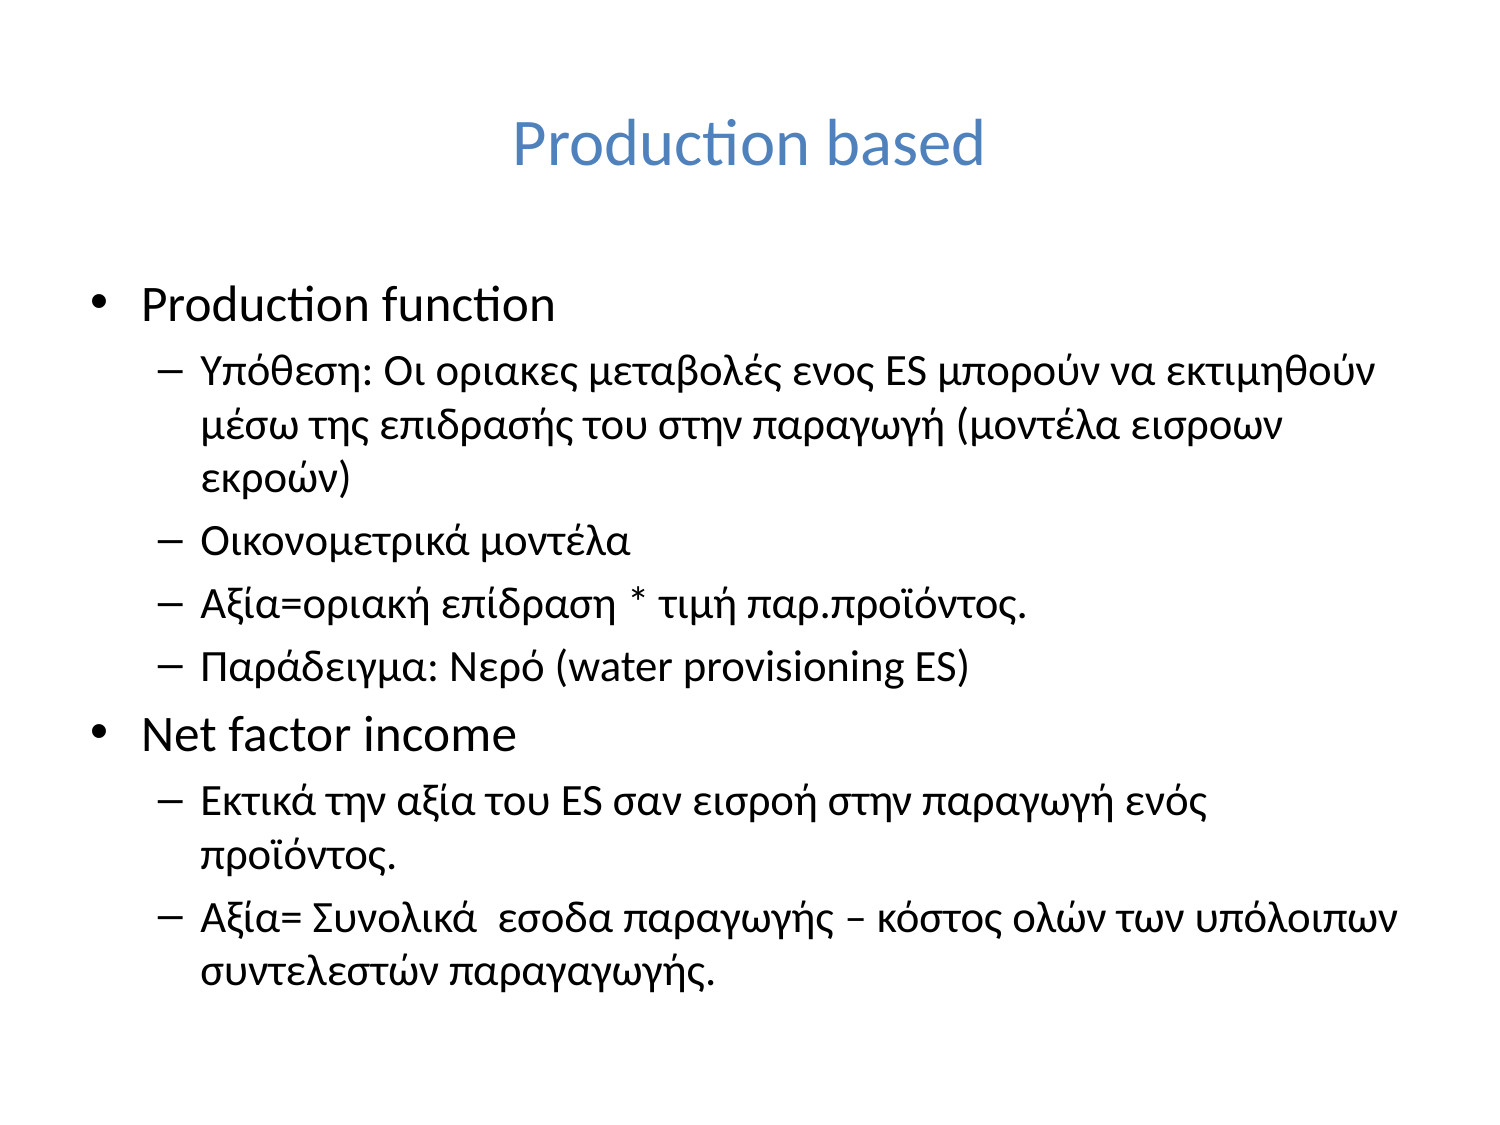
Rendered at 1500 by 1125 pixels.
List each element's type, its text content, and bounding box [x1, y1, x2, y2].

list Production function Υπόθεση: Οι οριακες μεταβολές ενος ES μπορούν να εκτιμηθούν μέσω της επιδρασής του στην παραγωγή (μοντέλα εισροων εκροών) Οικονομετρικά μοντέλα Αξία=οριακή επίδραση * τιμή παρ.προϊόντος. Παράδειγμα: Νερό (water provisioning ES) Net factor income Εκτικά την αξία του ES σαν εισροή στην παραγωγή ενός προϊόντος. Αξία= Συνολικά εσοδα παραγωγής – κόστος ολών των υπόλοιπων συντελεστών παραγαγωγής. [75, 262, 1425, 1005]
title Production based [75, 45, 1425, 233]
